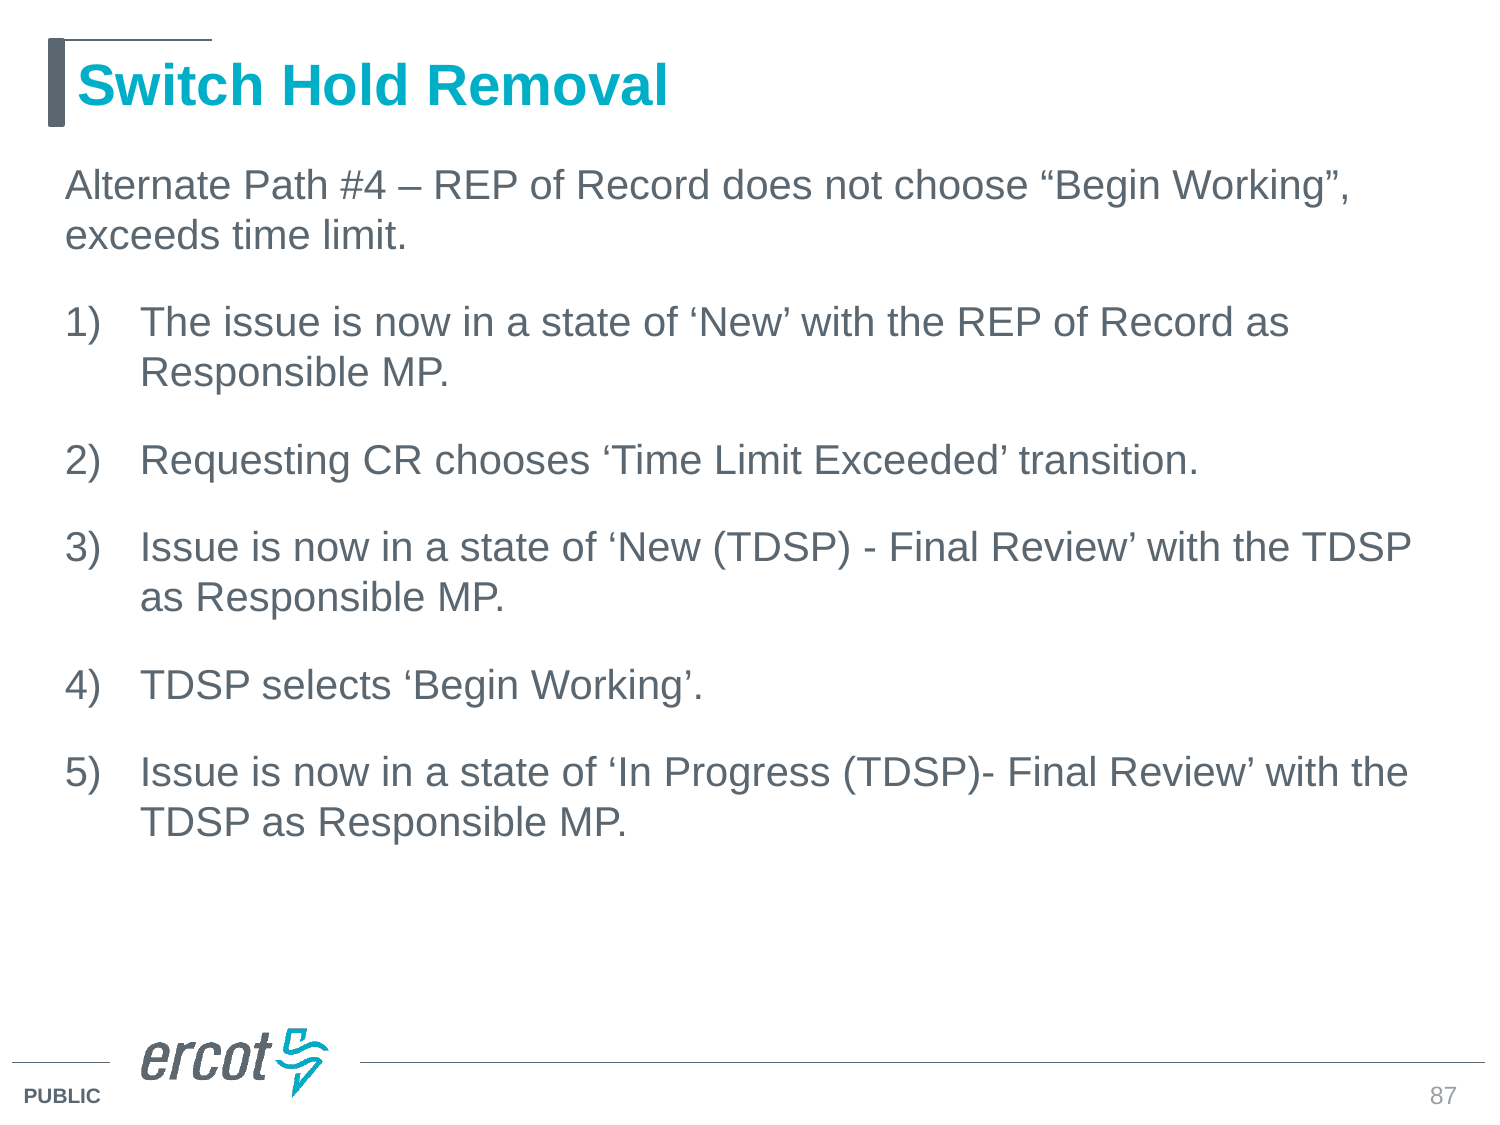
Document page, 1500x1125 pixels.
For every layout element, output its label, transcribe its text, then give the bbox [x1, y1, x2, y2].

list Alternate Path #4 – REP of Record does not choose “Begin Working”, exceeds time limit. The issue is now in a state of ‘New’ with the REP of Record as Responsible MP. Requesting CR chooses ‘Time Limit Exceeded’ transition. Issue is now in a state of ‘New (TDSP) - Final Review’ with the TDSP as Responsible MP. TDSP selects ‘Begin Working’. Issue is now in a state of ‘In Progress (TDSP)- Final Review’ with the TDSP as Responsible MP. [50, 149, 1450, 950]
picture [137, 1024, 332, 1100]
title Switch Hold Removal [62, 39, 1450, 125]
slide_number 87 [1400, 1076, 1488, 1113]
